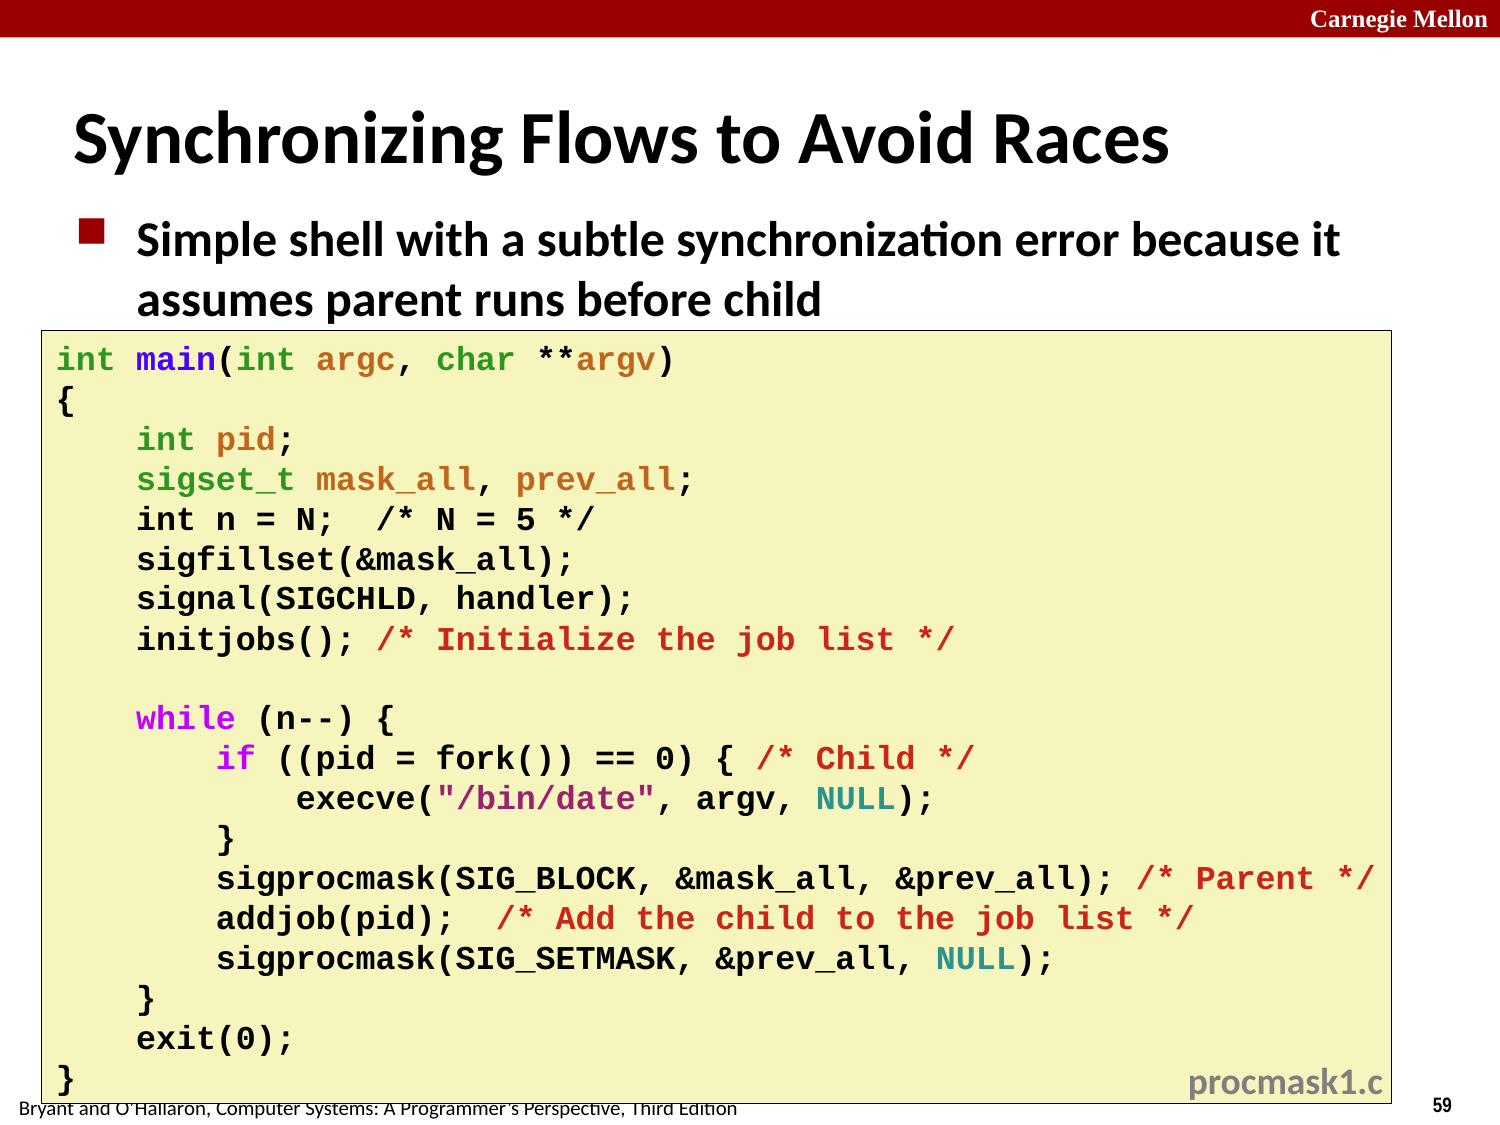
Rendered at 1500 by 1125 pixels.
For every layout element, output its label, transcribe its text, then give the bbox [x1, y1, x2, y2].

list Simple shell with a subtle synchronization error because it assumes parent runs before child [64, 198, 1361, 331]
text_box int main(int argc, char **argv) { int pid; sigset_t mask_all, prev_all; int n = N; /* N = 5 */ sigfillset(&mask_all); signal(SIGCHLD, handler); initjobs(); /* Initialize the job list */ while (n--) { if ((pid = fork()) == 0) { /* Child */ execve("/bin/date", argv, NULL); } sigprocmask(SIG_BLOCK, &mask_all, &prev_all); /* Parent */ addjob(pid); /* Add the child to the job list */ sigprocmask(SIG_SETMASK, &prev_all, NULL); } exit(0); } [41, 329, 1391, 1104]
text_box procmask1.c [1173, 1049, 1399, 1110]
title Synchronizing Flows to Avoid Races [58, 71, 1305, 197]
